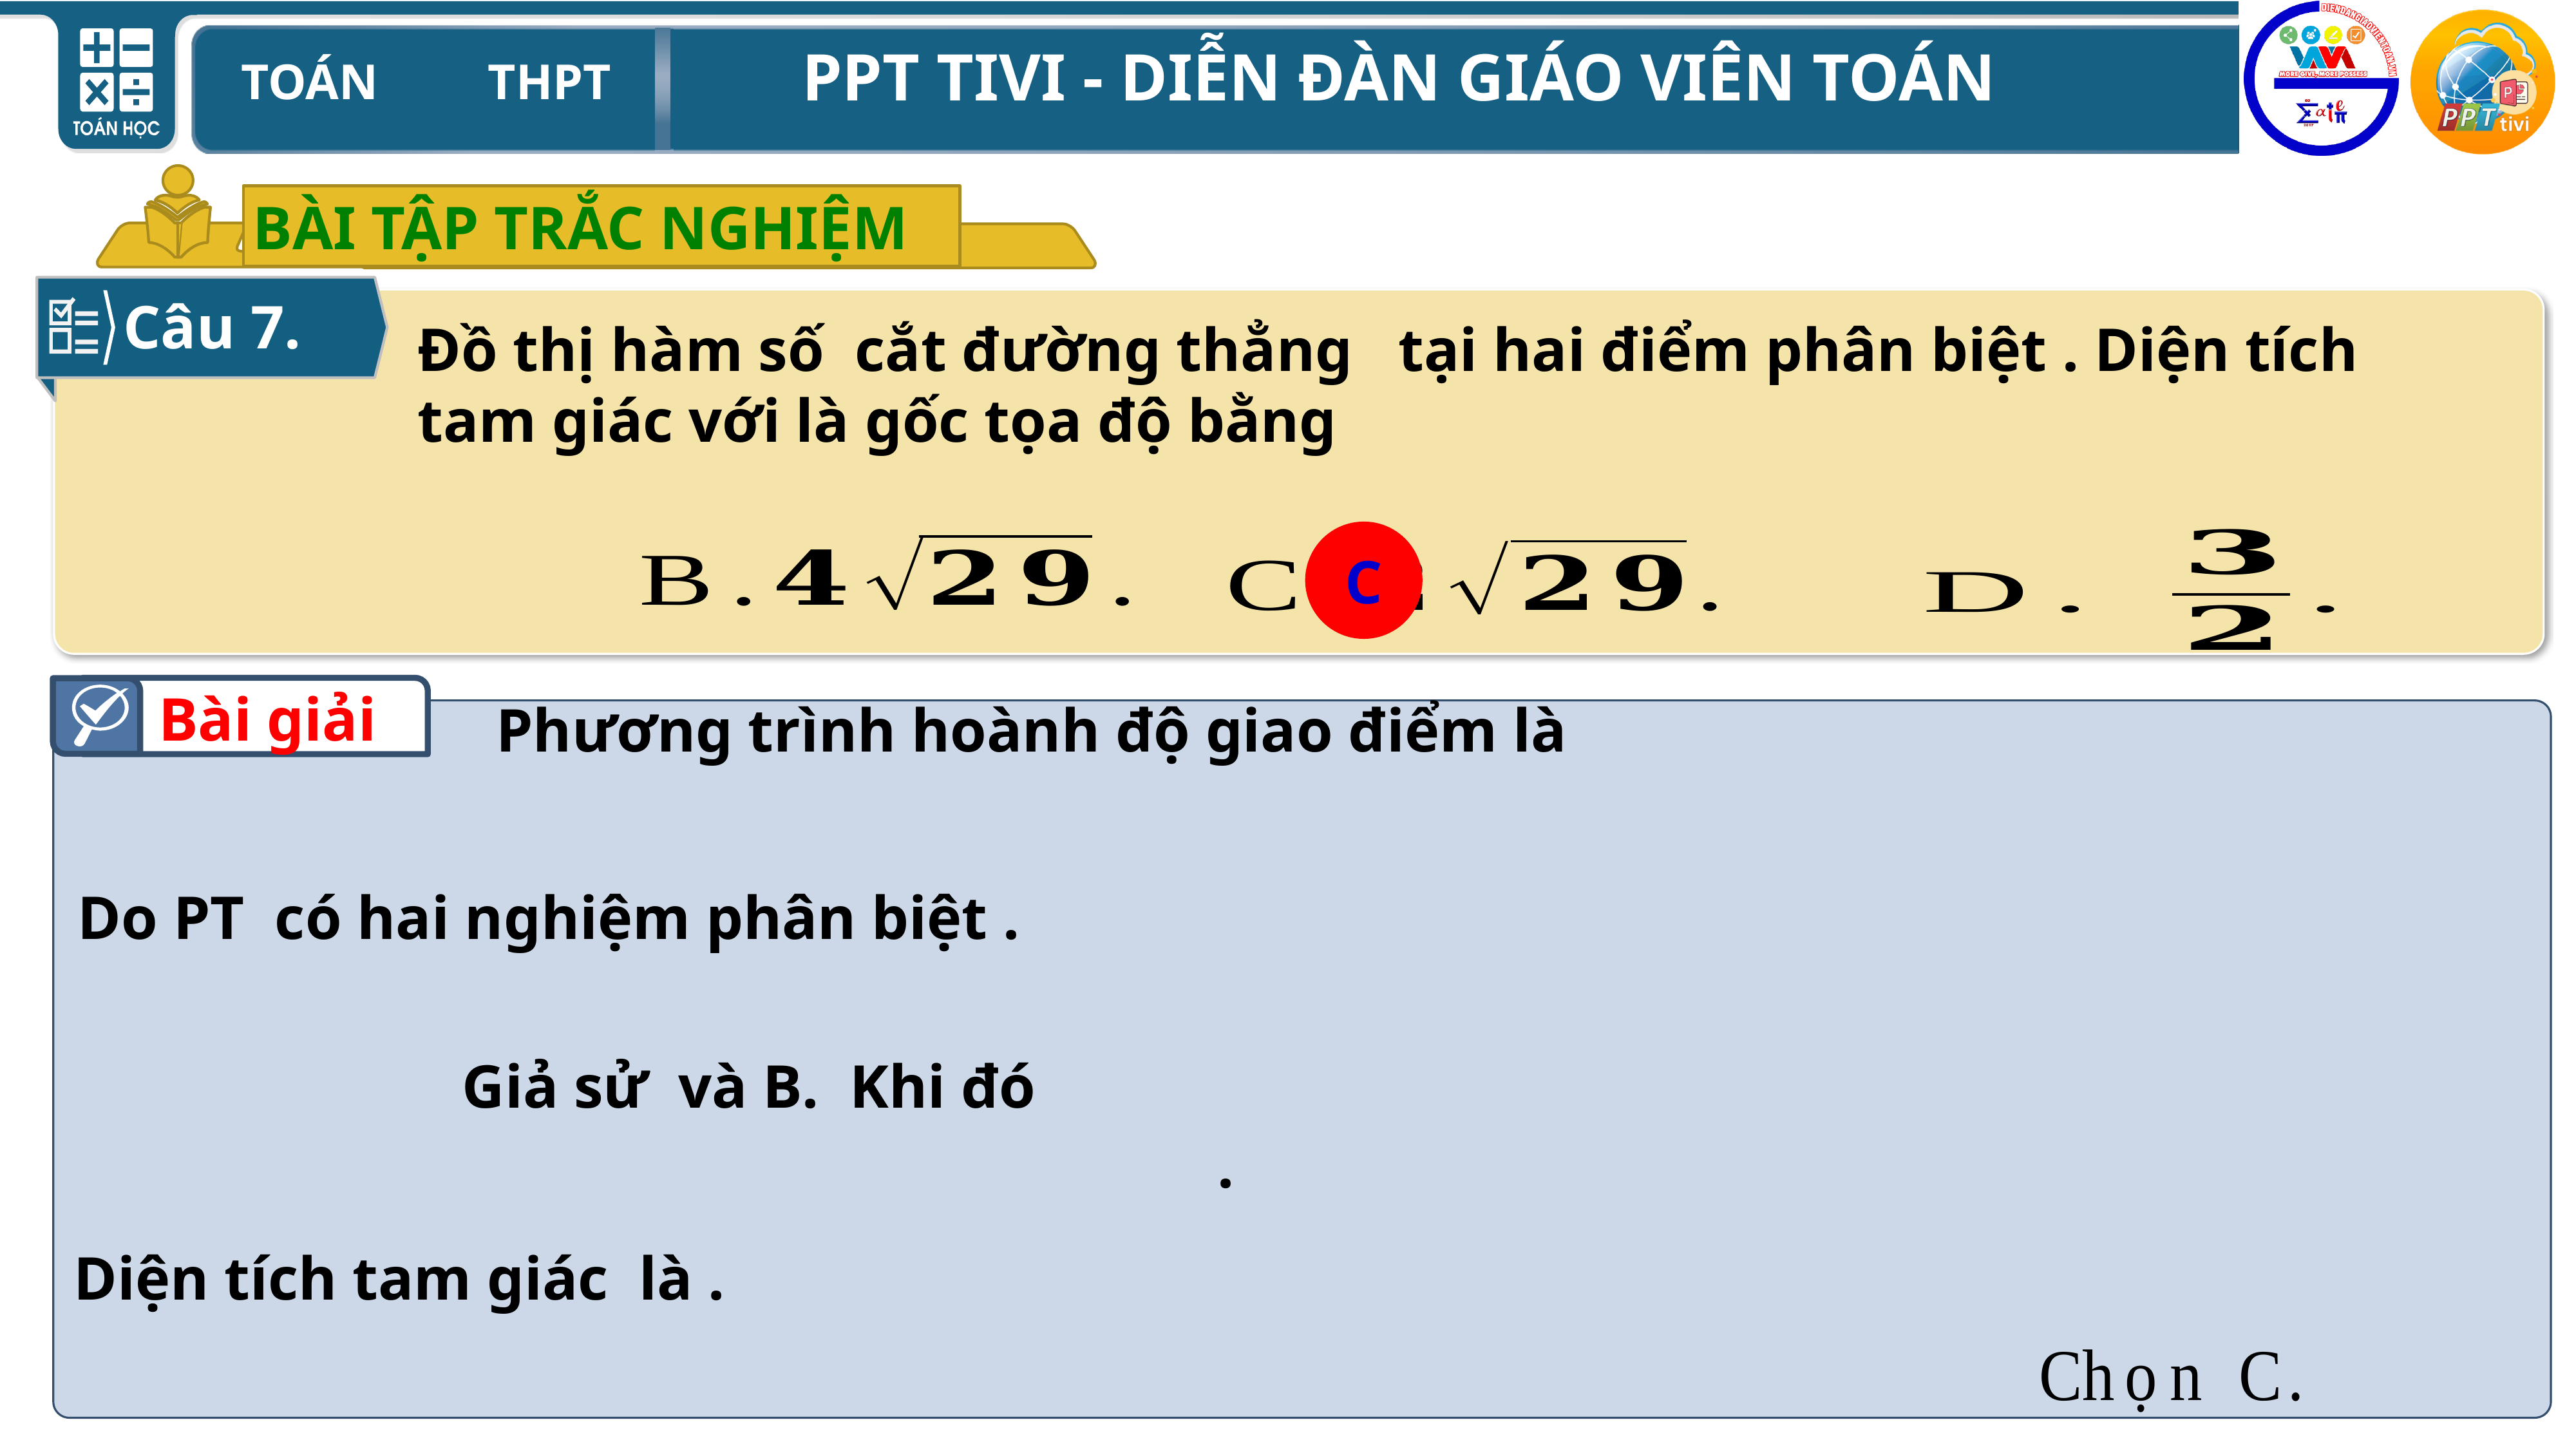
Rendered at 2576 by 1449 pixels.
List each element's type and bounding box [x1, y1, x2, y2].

picture [2244, 1, 2399, 156]
text_box [37, 277, 2544, 654]
text_box [95, 165, 1097, 269]
text_box [52, 677, 2552, 1418]
picture [2410, 9, 2555, 155]
picture [0, 15, 2239, 154]
